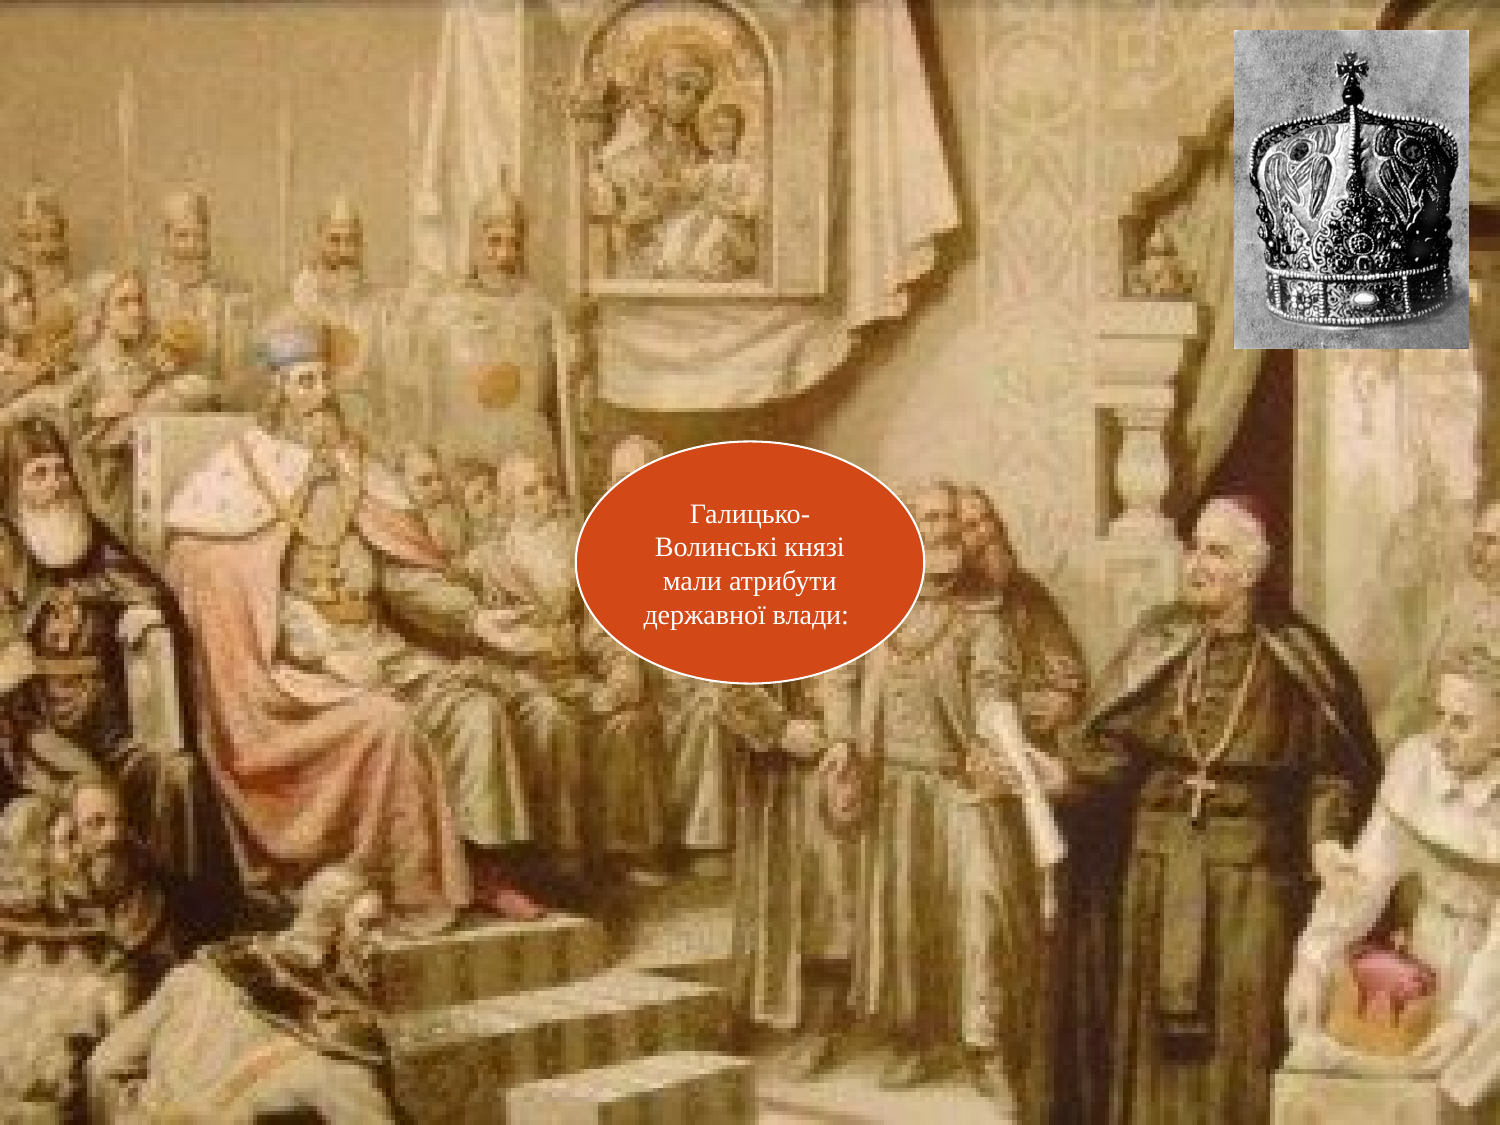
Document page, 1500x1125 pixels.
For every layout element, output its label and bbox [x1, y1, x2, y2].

text_box [53, 78, 1447, 1047]
picture [0, 0, 1500, 1125]
